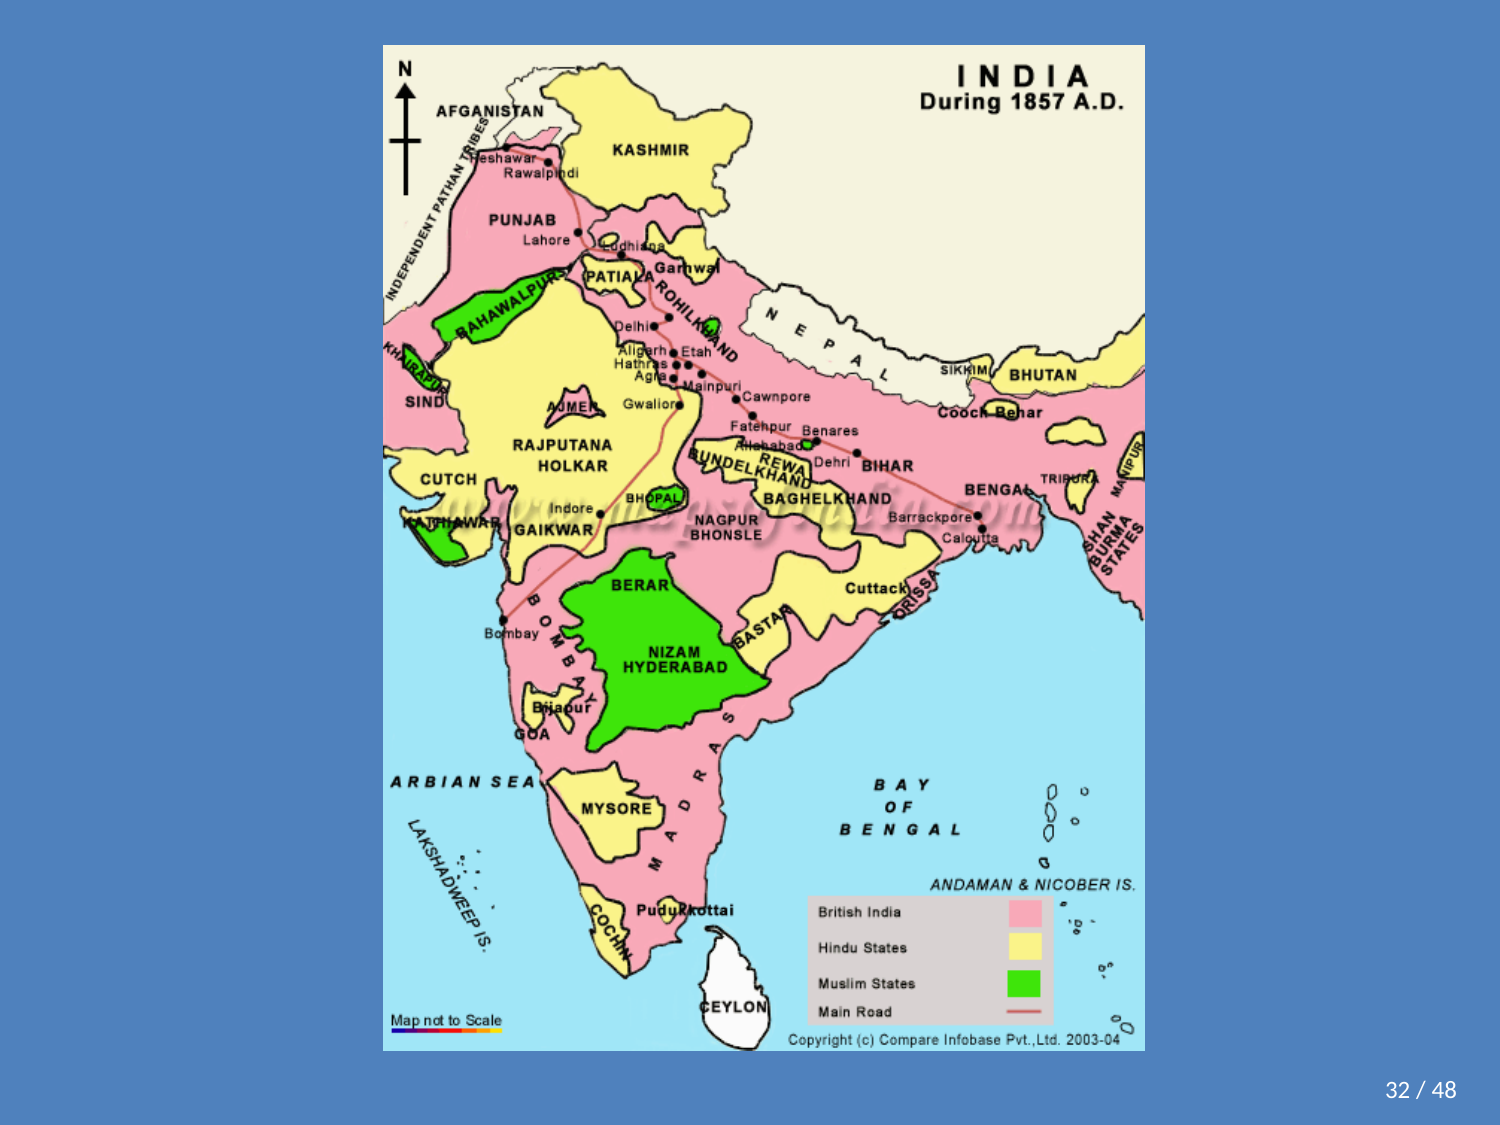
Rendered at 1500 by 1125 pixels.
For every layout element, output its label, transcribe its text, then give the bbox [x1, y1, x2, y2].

slide_number 32 / 48 [1352, 1058, 1473, 1119]
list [383, 44, 1145, 1051]
